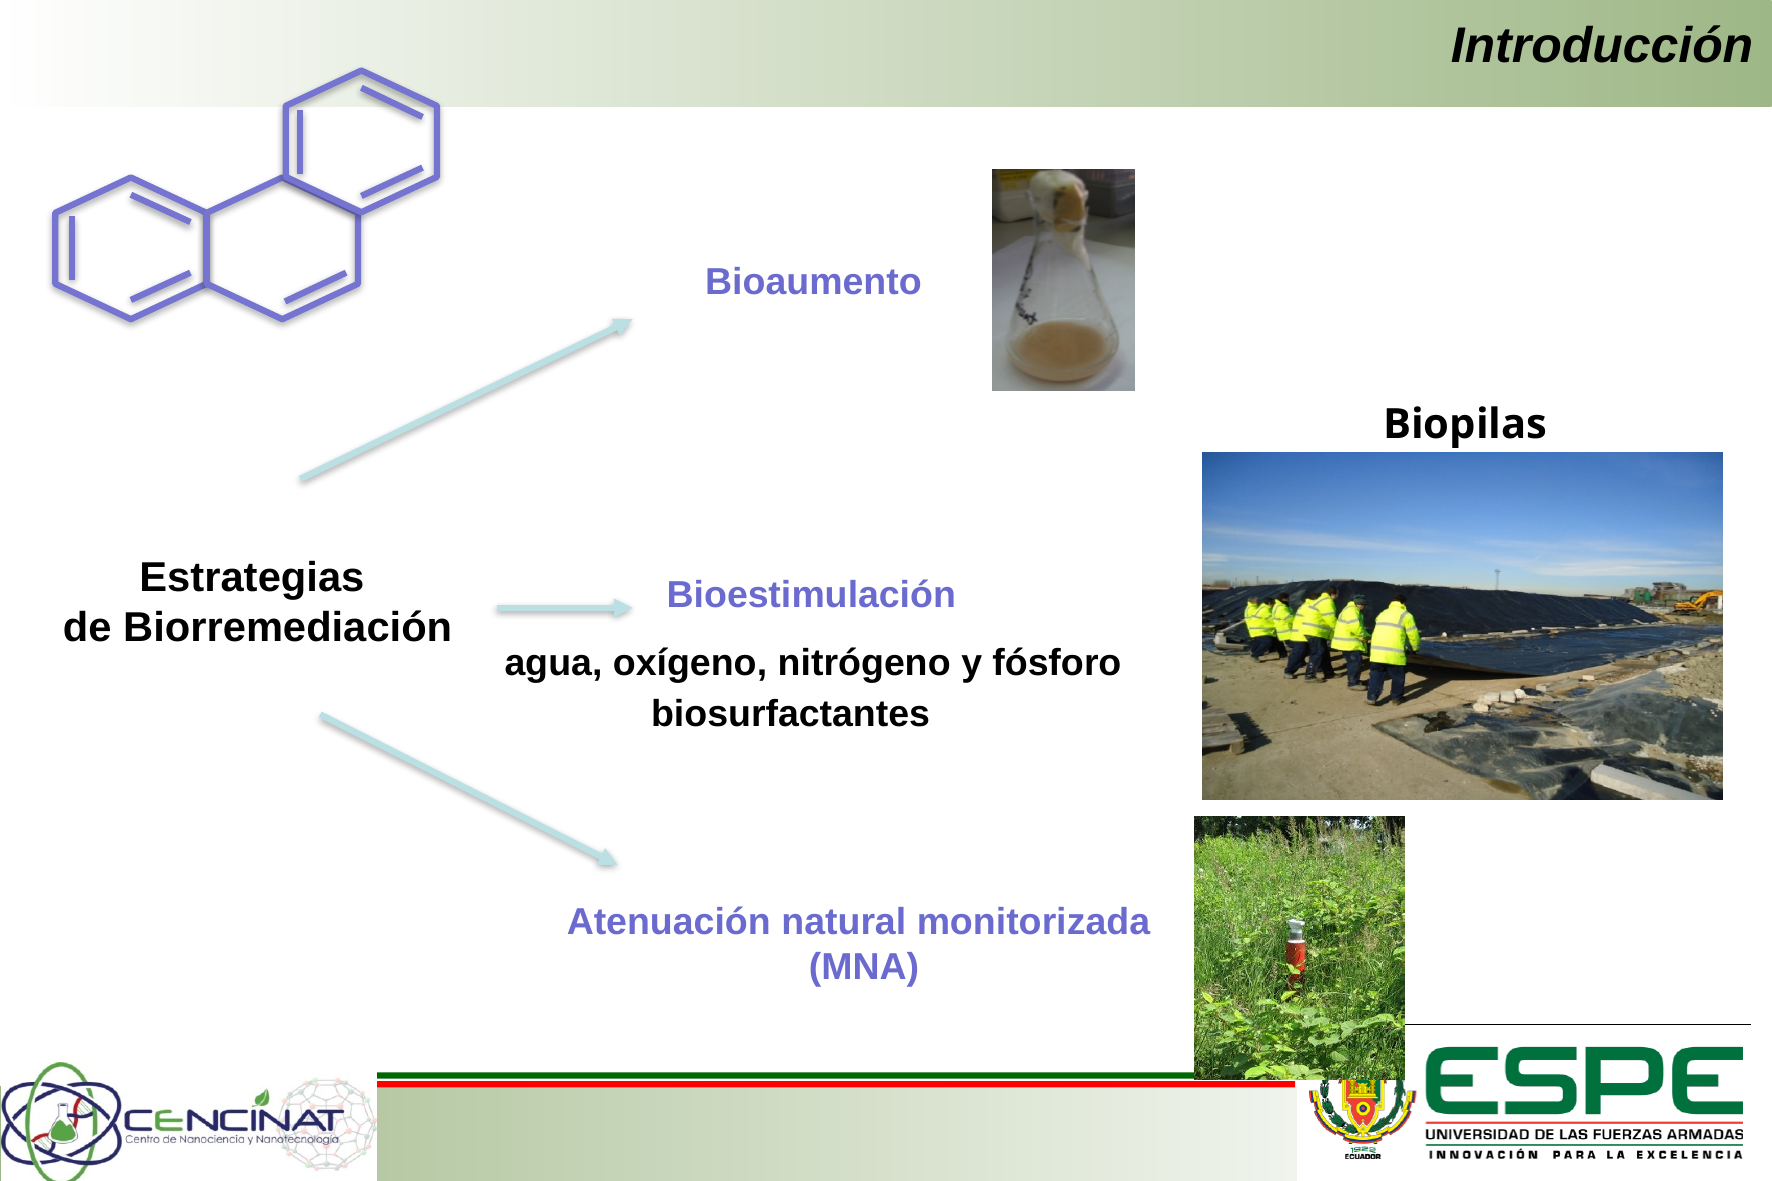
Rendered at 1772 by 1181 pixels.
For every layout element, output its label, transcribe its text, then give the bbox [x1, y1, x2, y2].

text_box Introducción [1342, 0, 1772, 104]
text_box agua, oxígeno, nitrógeno y fósforo [487, 629, 1140, 692]
text_box Bioaumento [688, 248, 940, 310]
text_box Bioestimulación [649, 562, 974, 624]
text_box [54, 70, 438, 320]
text_box [1297, 1025, 1772, 1181]
text_box biosurfactantes [634, 680, 948, 743]
text_box Atenuación natural monitorizada (MNA) [549, 888, 1179, 996]
picture [1201, 451, 1724, 800]
picture [1193, 816, 1751, 1159]
picture [991, 169, 1135, 392]
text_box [319, 714, 618, 866]
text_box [299, 318, 633, 480]
text_box Biopilas [1366, 388, 1565, 450]
picture [1, 1062, 377, 1181]
text_box Estrategias de Biorremediación [45, 540, 470, 658]
